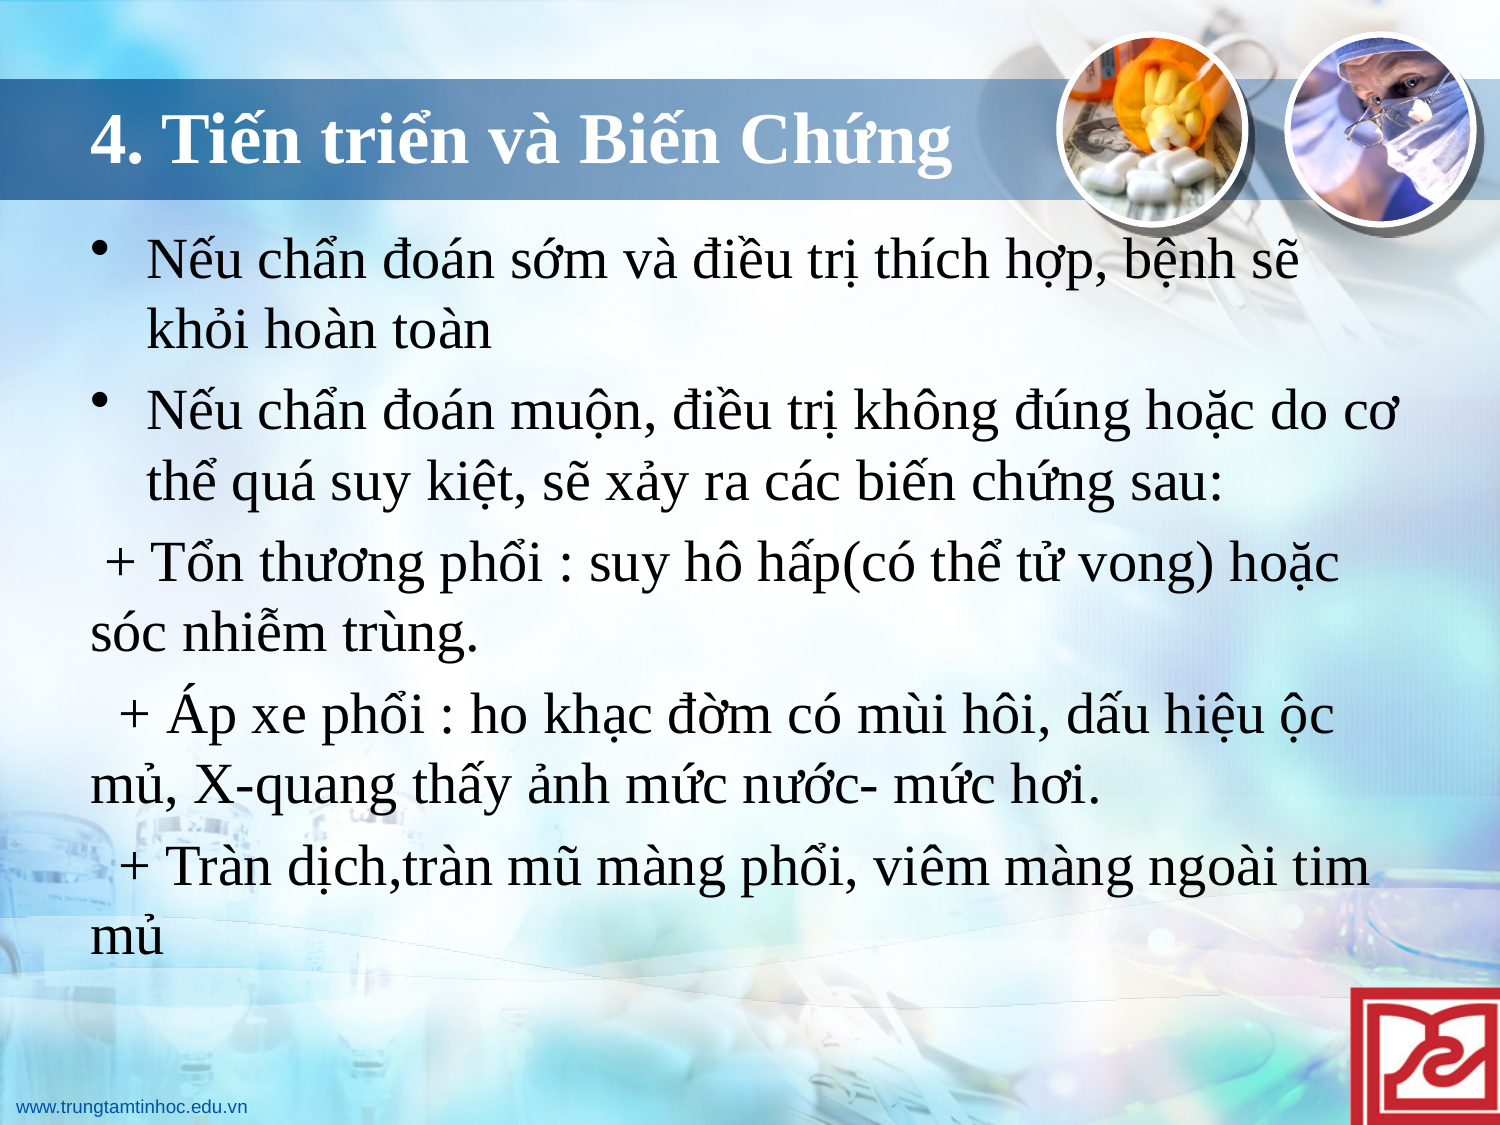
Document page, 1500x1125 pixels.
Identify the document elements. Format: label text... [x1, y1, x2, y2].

title 4. Tiến triển và Biến Chứng [74, 40, 1051, 212]
picture [1063, 38, 1242, 212]
picture [1206, 92, 1255, 212]
picture [1291, 38, 1470, 212]
picture [0, 0, 1500, 1125]
list Nếu chẩn đoán sớm và điều trị thích hợp, bệnh sẽ khỏi hoàn toàn Nếu chẩn đoán muộn, điều trị không đúng hoặc do cơ thể quá suy kiệt, sẽ xảy ra các biến chứng sau: + Tổn thương phổi : suy hô hấp(có thể tử vong) hoặc sóc nhiễm trùng. + Áp xe phổi : ho khạc đờm có mùi hôi, dấu hiệu ộc mủ, X-quang thấy ảnh mức nước- mức hơi. + Tràn dịch,tràn mũ màng phổi, viêm màng ngoài tim mủ [74, 212, 1426, 1006]
picture [1426, 87, 1484, 229]
